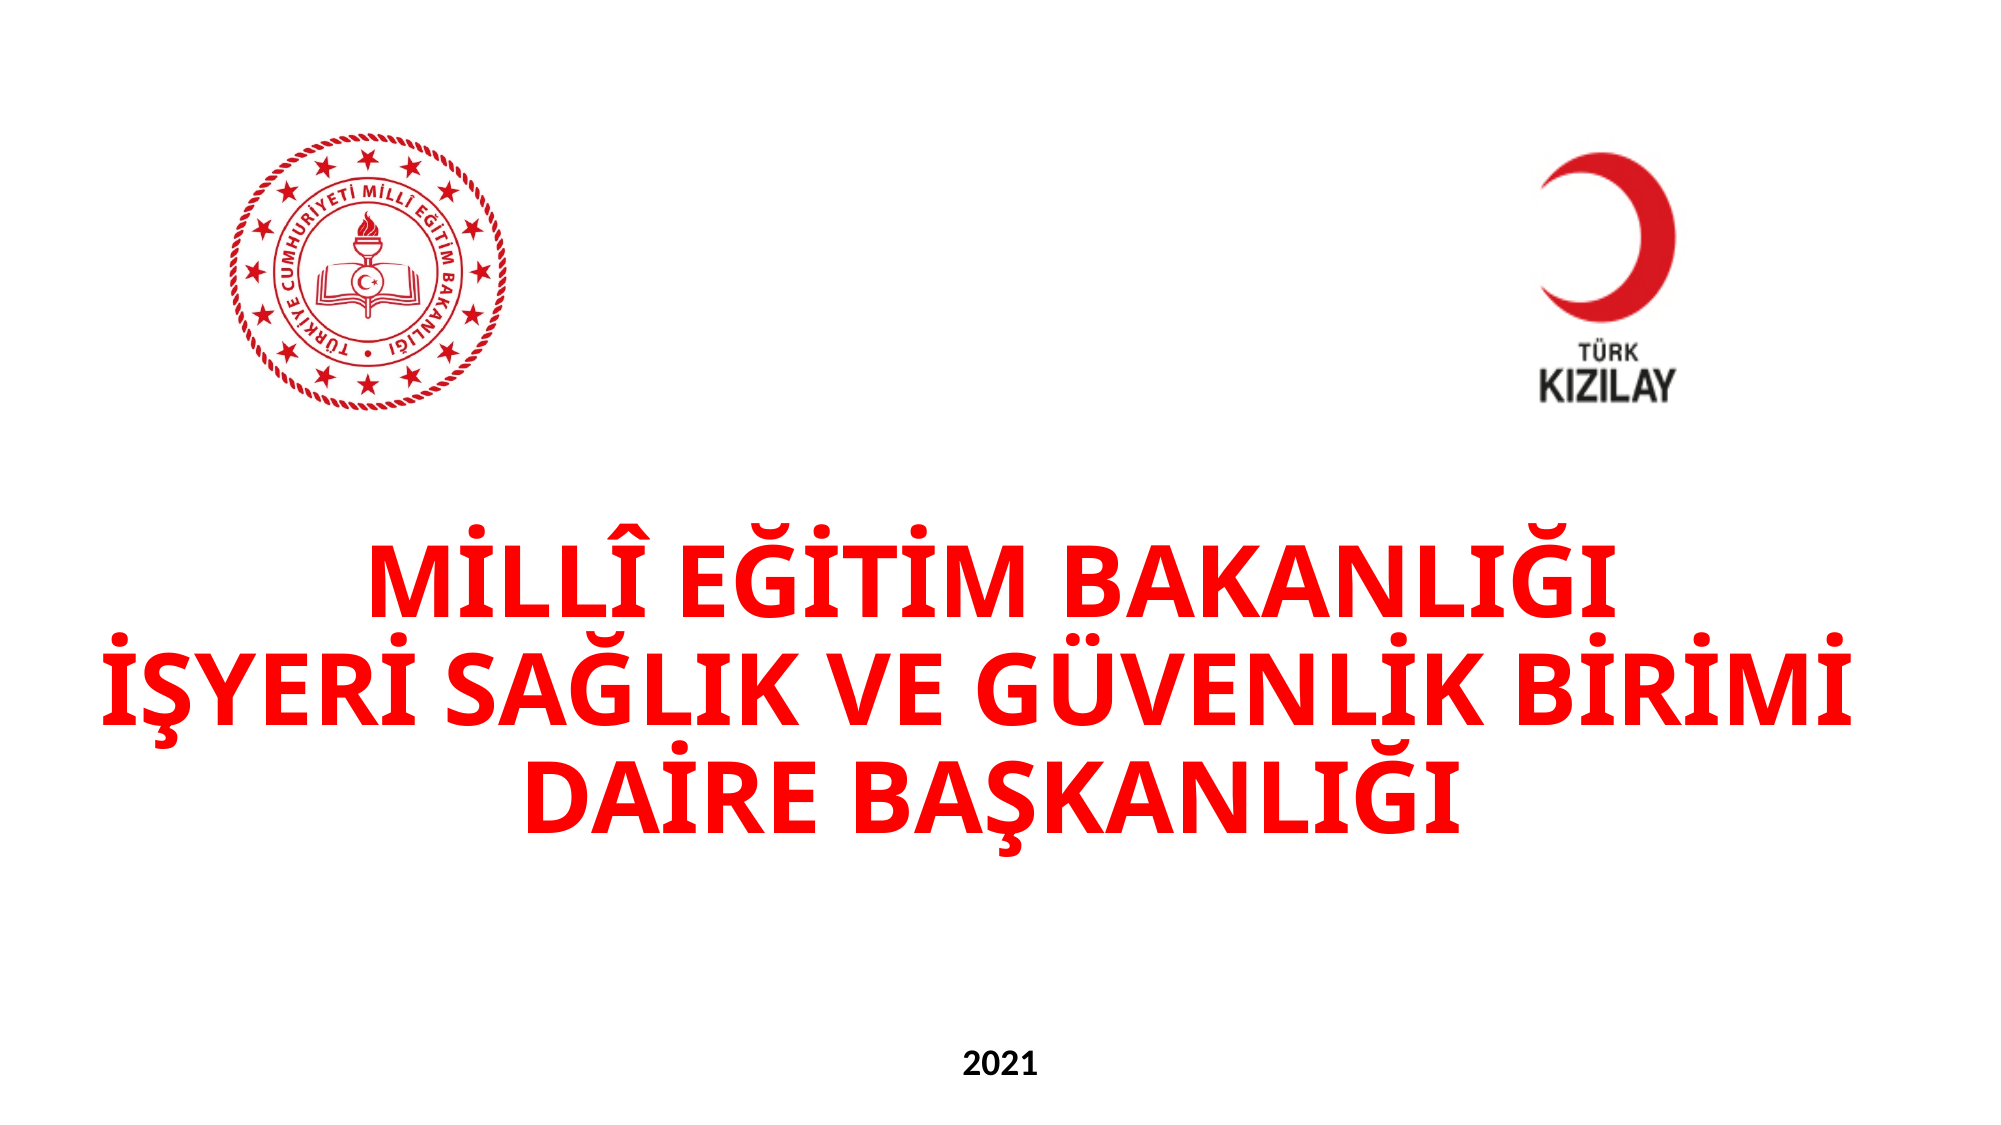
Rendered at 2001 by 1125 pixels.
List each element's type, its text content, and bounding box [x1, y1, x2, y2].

text_box 2021 [947, 1030, 1058, 1091]
picture [185, 105, 542, 446]
picture [1432, 105, 1787, 447]
title MİLLÎ EĞİTİM BAKANLIĞI İŞYERİ SAĞLIK VE GÜVENLİK BİRİMİ DAİRE BAŞKANLIĞI [43, 437, 1940, 1010]
